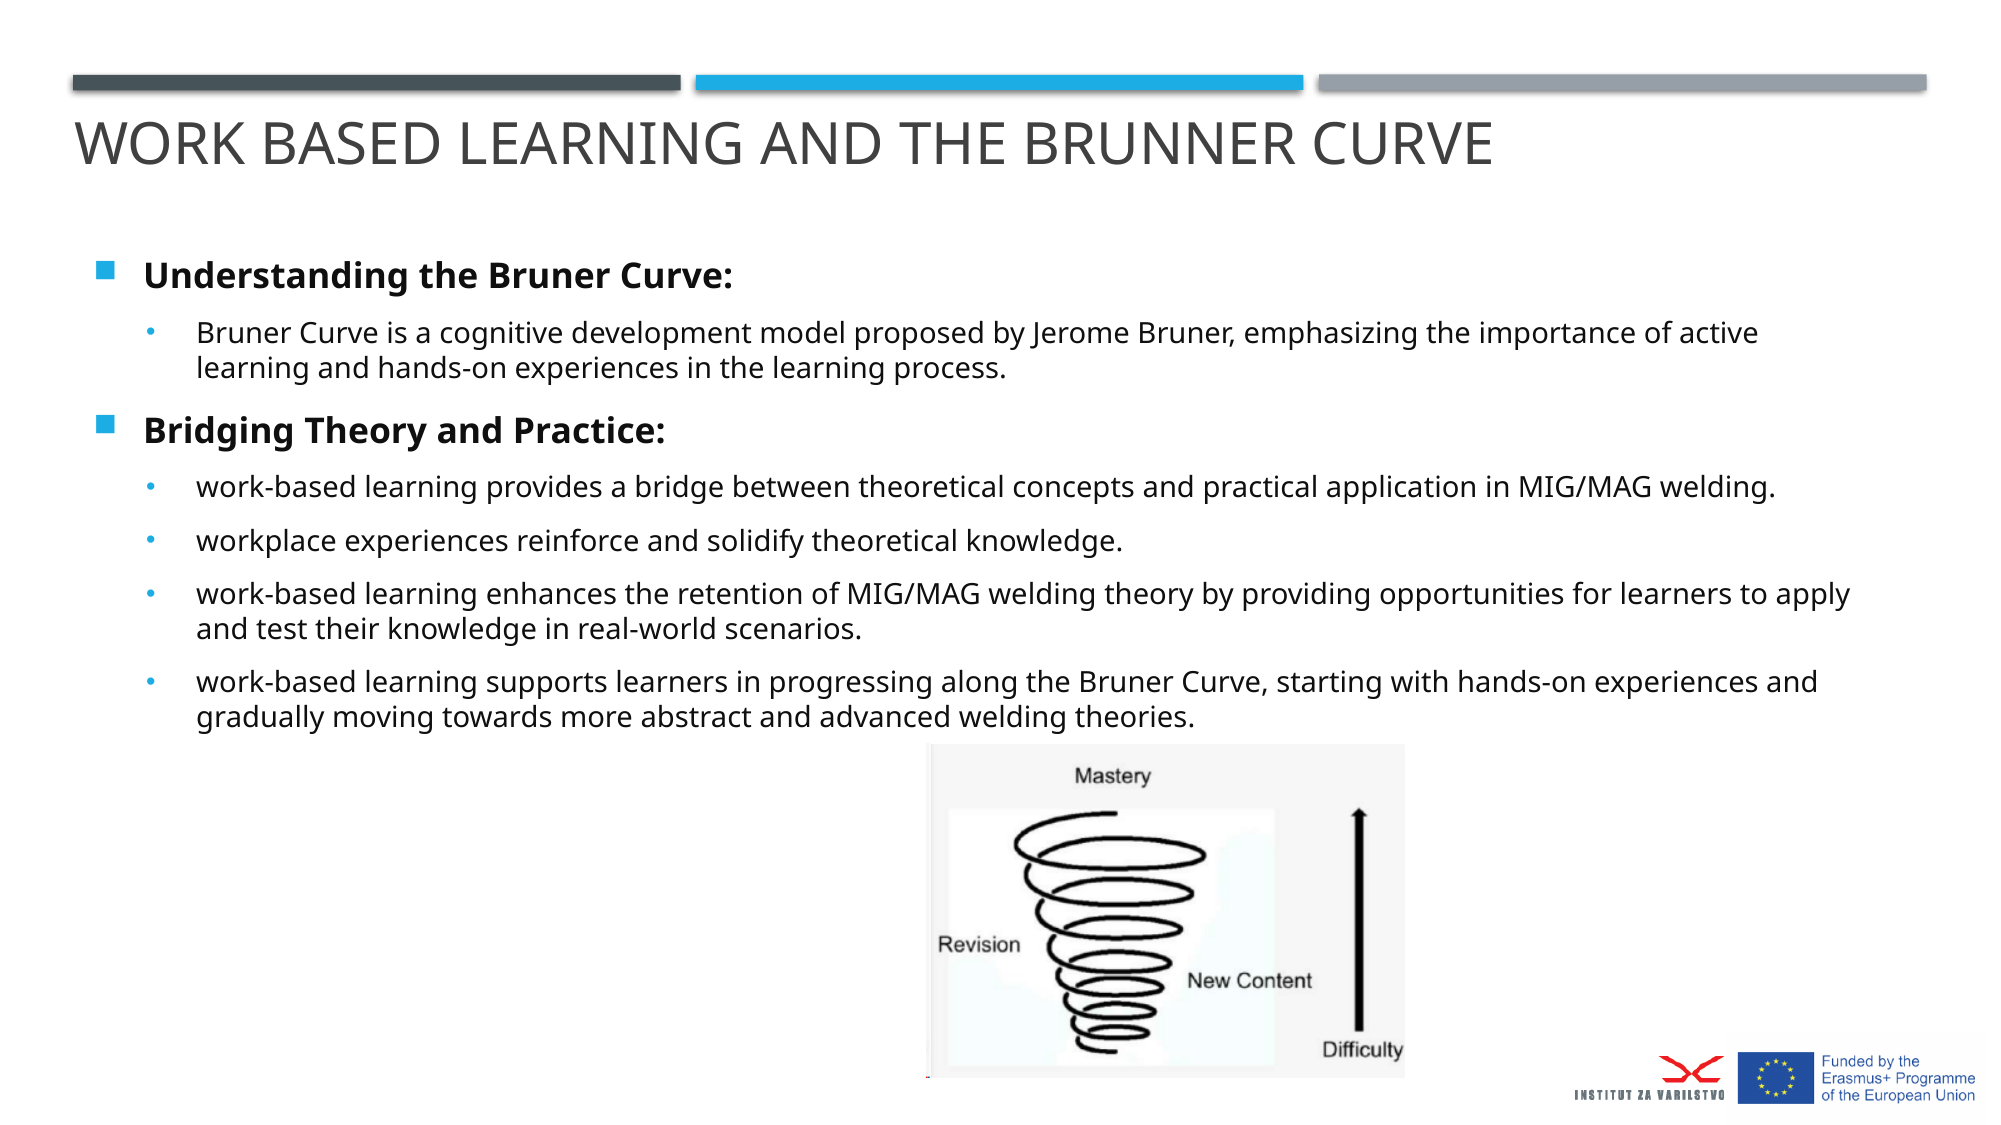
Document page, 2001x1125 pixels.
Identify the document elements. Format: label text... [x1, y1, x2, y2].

picture [926, 742, 1405, 1079]
title Work based learning and the brunner curve [59, 0, 1869, 184]
picture [1575, 1029, 1986, 1125]
list Understanding the Bruner Curve: Bruner Curve is a cognitive development model proposed by Jerome Bruner, emphasizing the importance of active learning and hands-on experiences in the learning process. Bridging Theory and Practice: work-based learning provides a bridge between theoretical concepts and practical application in MIG/MAG welding. workplace experiences reinforce and solidify theoretical knowledge. work-based learning enhances the retention of MIG/MAG welding theory by providing opportunities for learners to apply and test their knowledge in real-world scenarios. work-based learning supports learners in progressing along the Bruner Curve, starting with hands-on experiences and gradually moving towards more abstract and advanced welding theories. [77, 241, 1888, 973]
